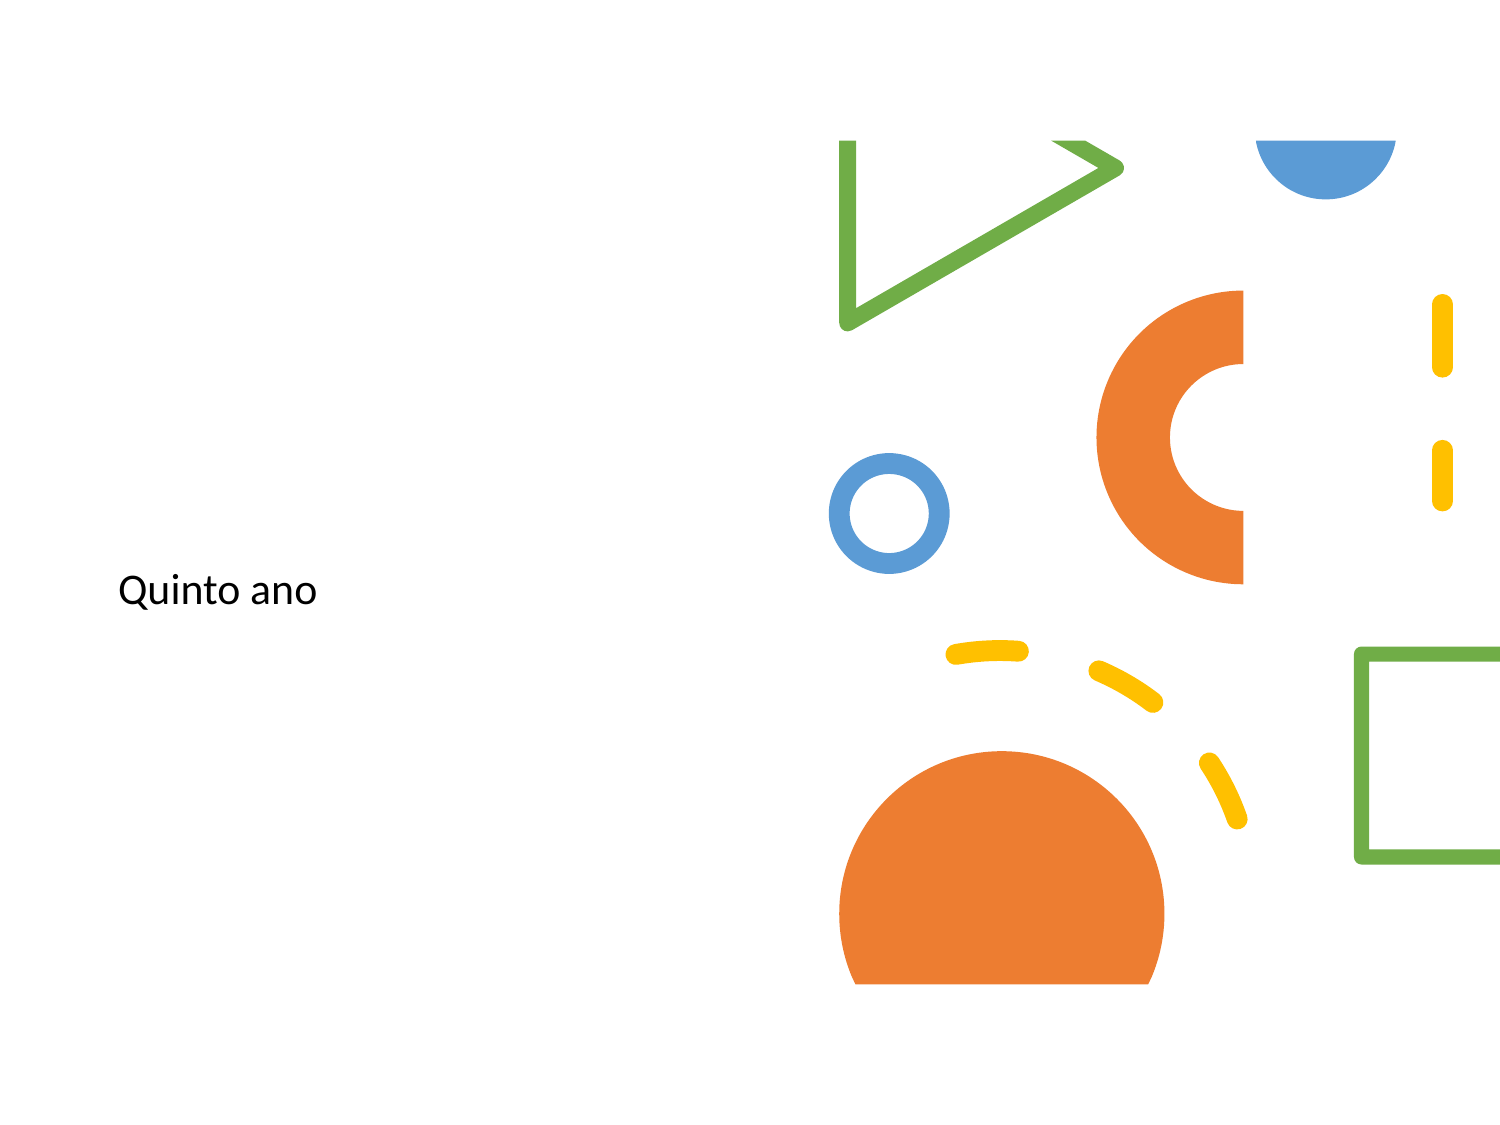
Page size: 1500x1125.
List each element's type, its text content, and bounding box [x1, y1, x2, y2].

text_box [838, 462, 941, 565]
list Quinto ano [103, 365, 787, 901]
text_box [0, 140, 1500, 985]
text_box [1353, 646, 1500, 865]
text_box [955, 650, 1248, 874]
text_box [838, 750, 1166, 986]
text_box [1254, 139, 1397, 201]
text_box [1095, 289, 1245, 586]
text_box [839, 140, 1124, 332]
